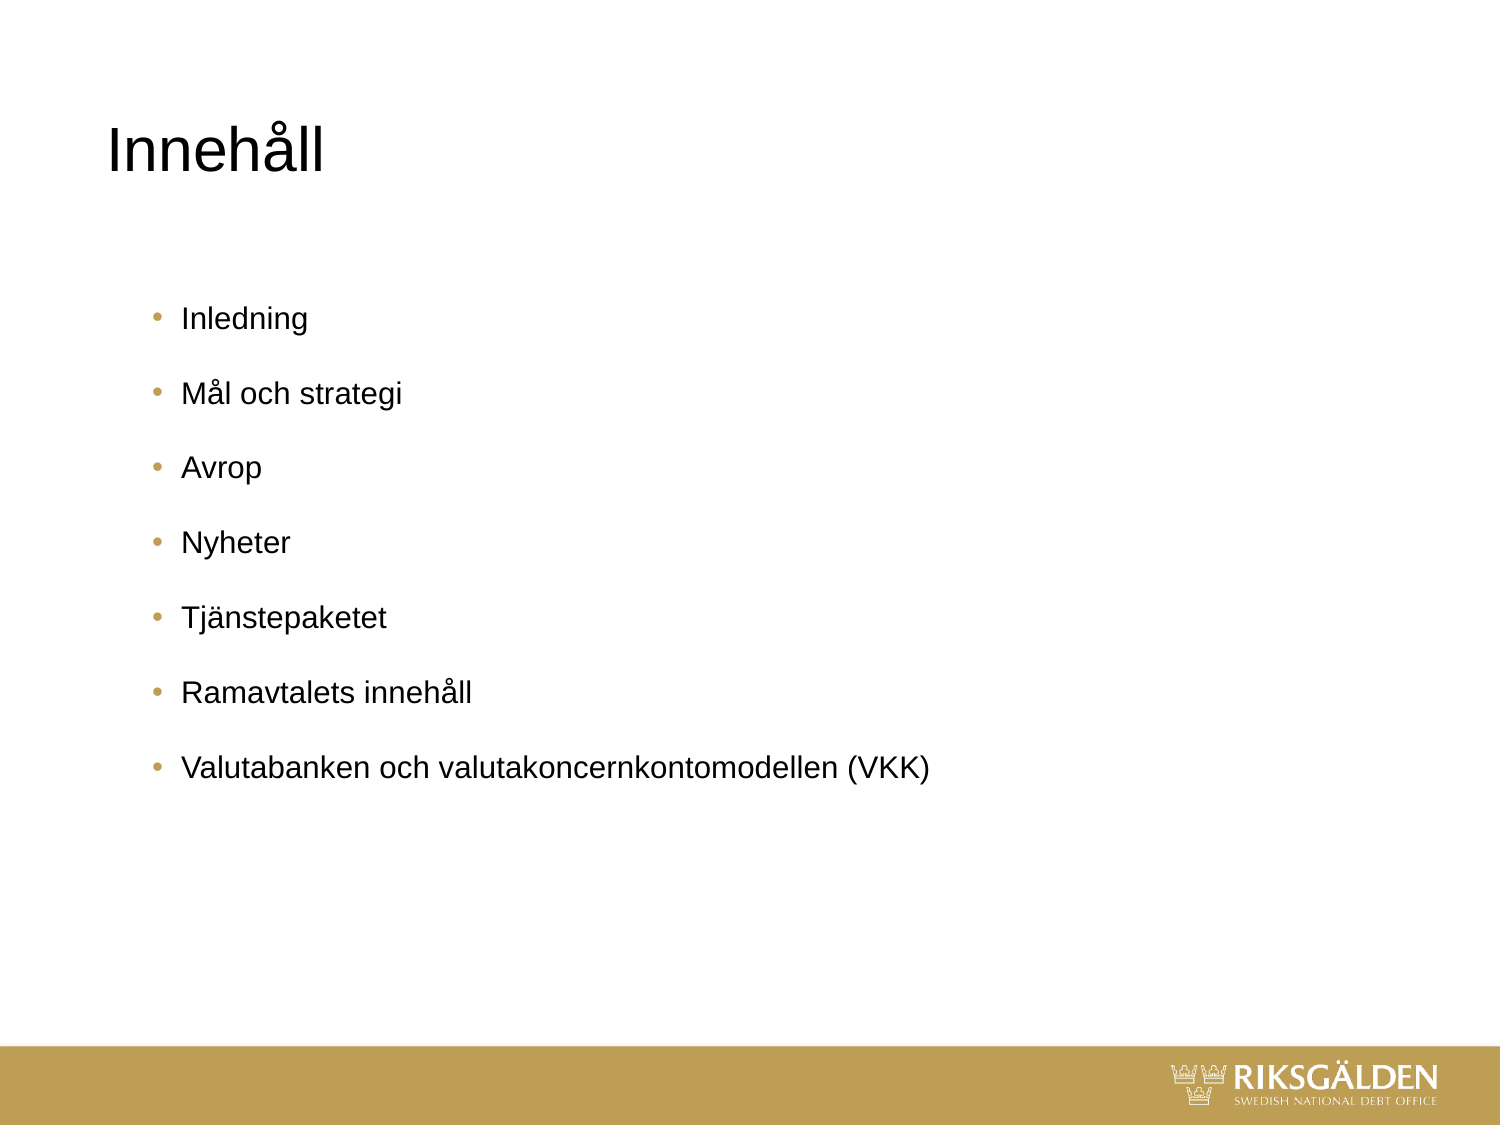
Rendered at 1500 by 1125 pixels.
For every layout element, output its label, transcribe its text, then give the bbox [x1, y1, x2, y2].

picture [1171, 1060, 1437, 1105]
title Innehåll [106, 35, 1394, 184]
list Inledning Mål och strategi Avrop Nyheter Tjänstepaketet Ramavtalets innehåll Valutabanken och valutakoncernkontomodellen (VKK) [152, 297, 1439, 1043]
